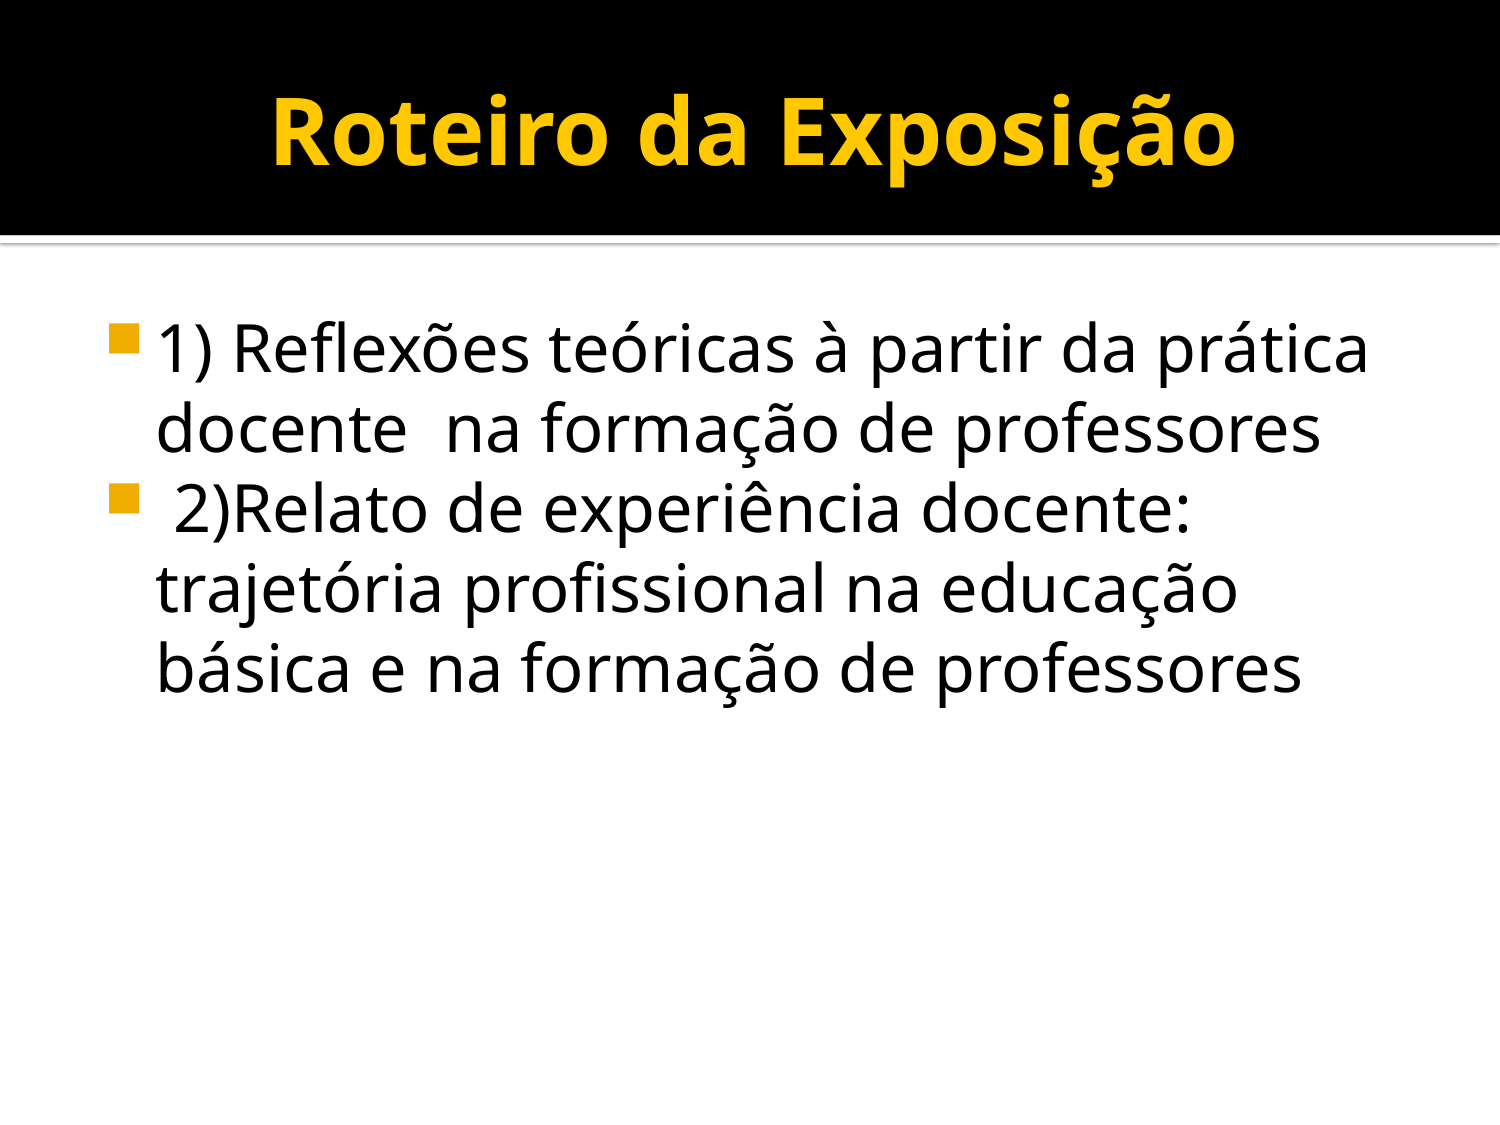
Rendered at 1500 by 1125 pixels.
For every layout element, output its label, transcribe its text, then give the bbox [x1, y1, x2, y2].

title Roteiro da Exposição [75, 25, 1425, 231]
list 1) Reflexões teóricas à partir da prática docente na formação de professores 2)Relato de experiência docente: trajetória profissional na educação básica e na formação de professores [75, 291, 1425, 1050]
